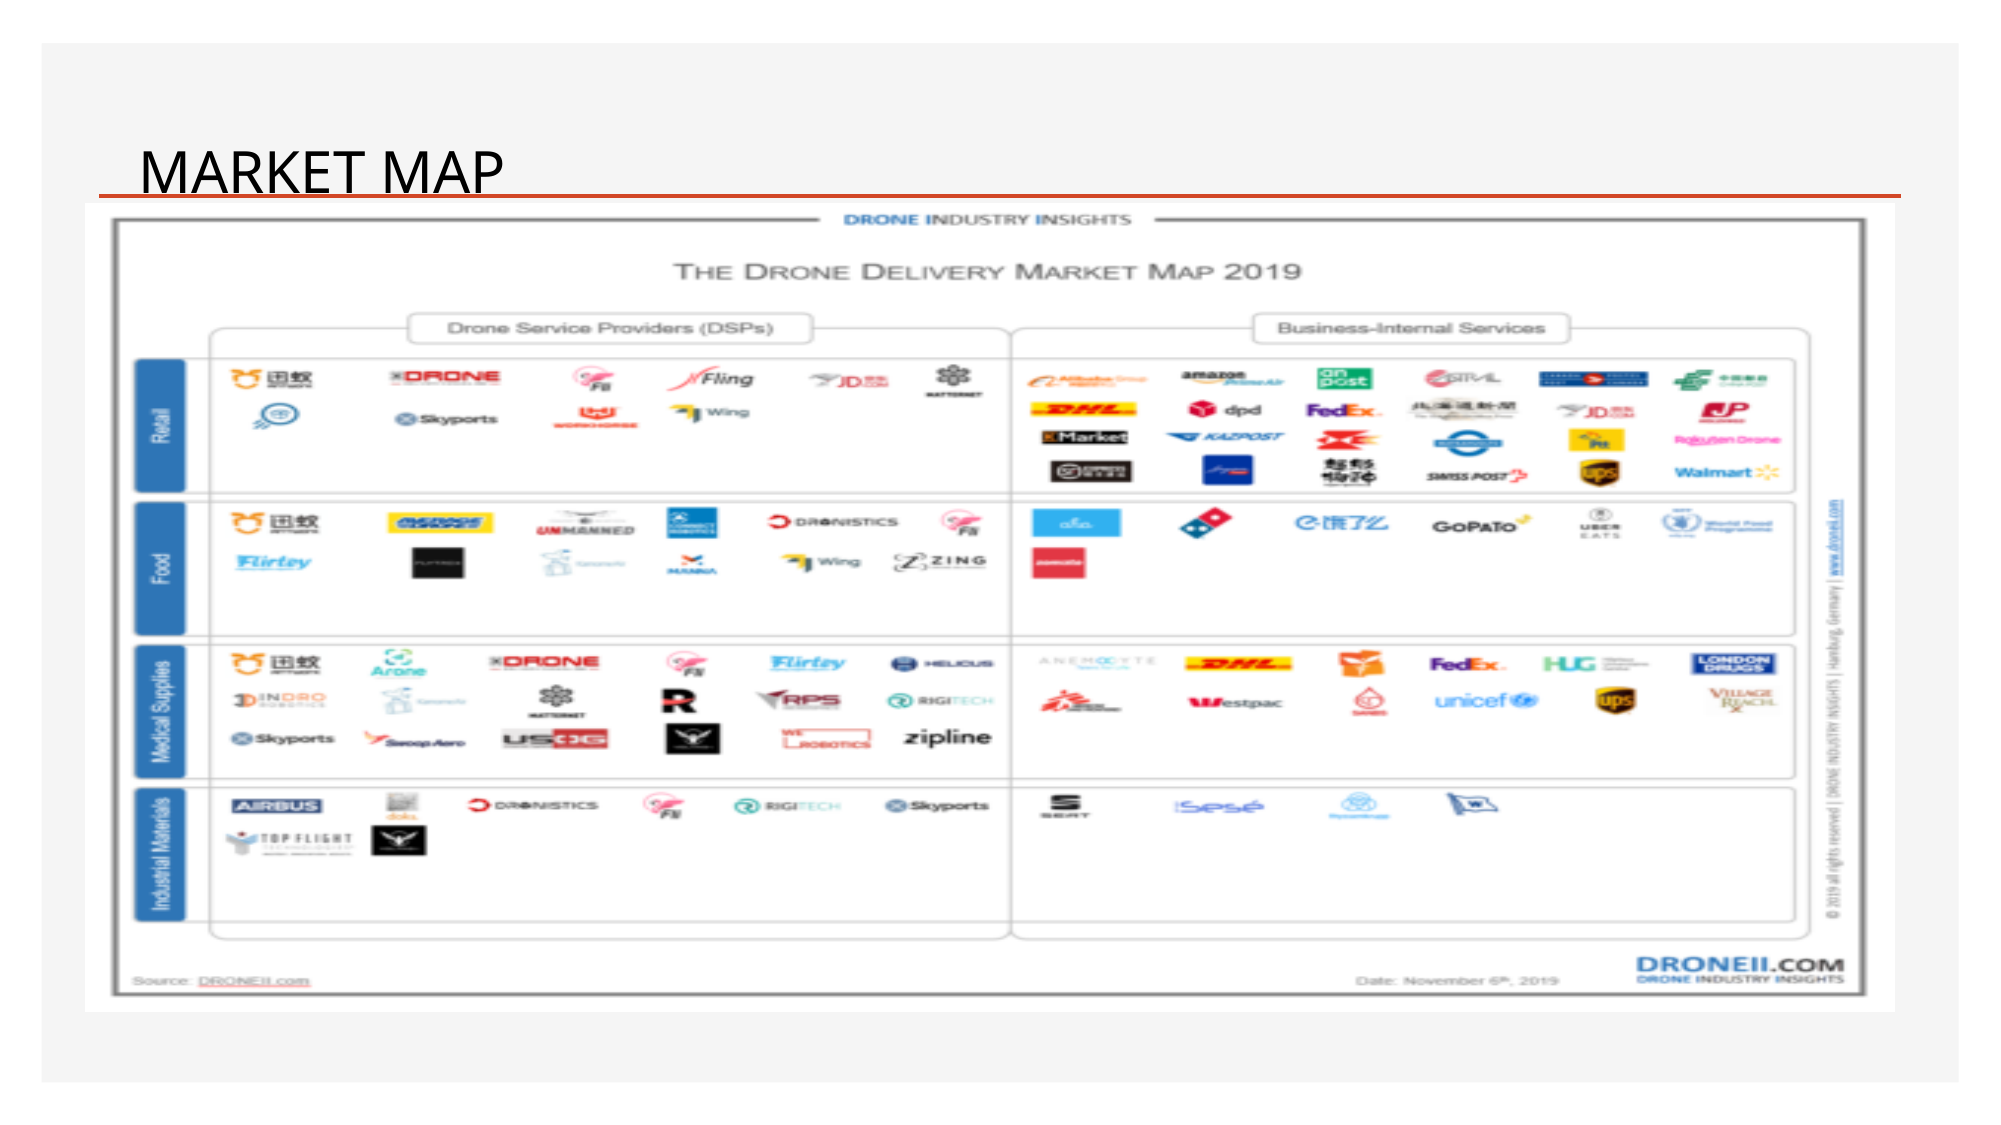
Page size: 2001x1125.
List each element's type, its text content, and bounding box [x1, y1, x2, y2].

picture [85, 203, 1895, 1012]
text_box MARKET MAP [123, 127, 900, 203]
